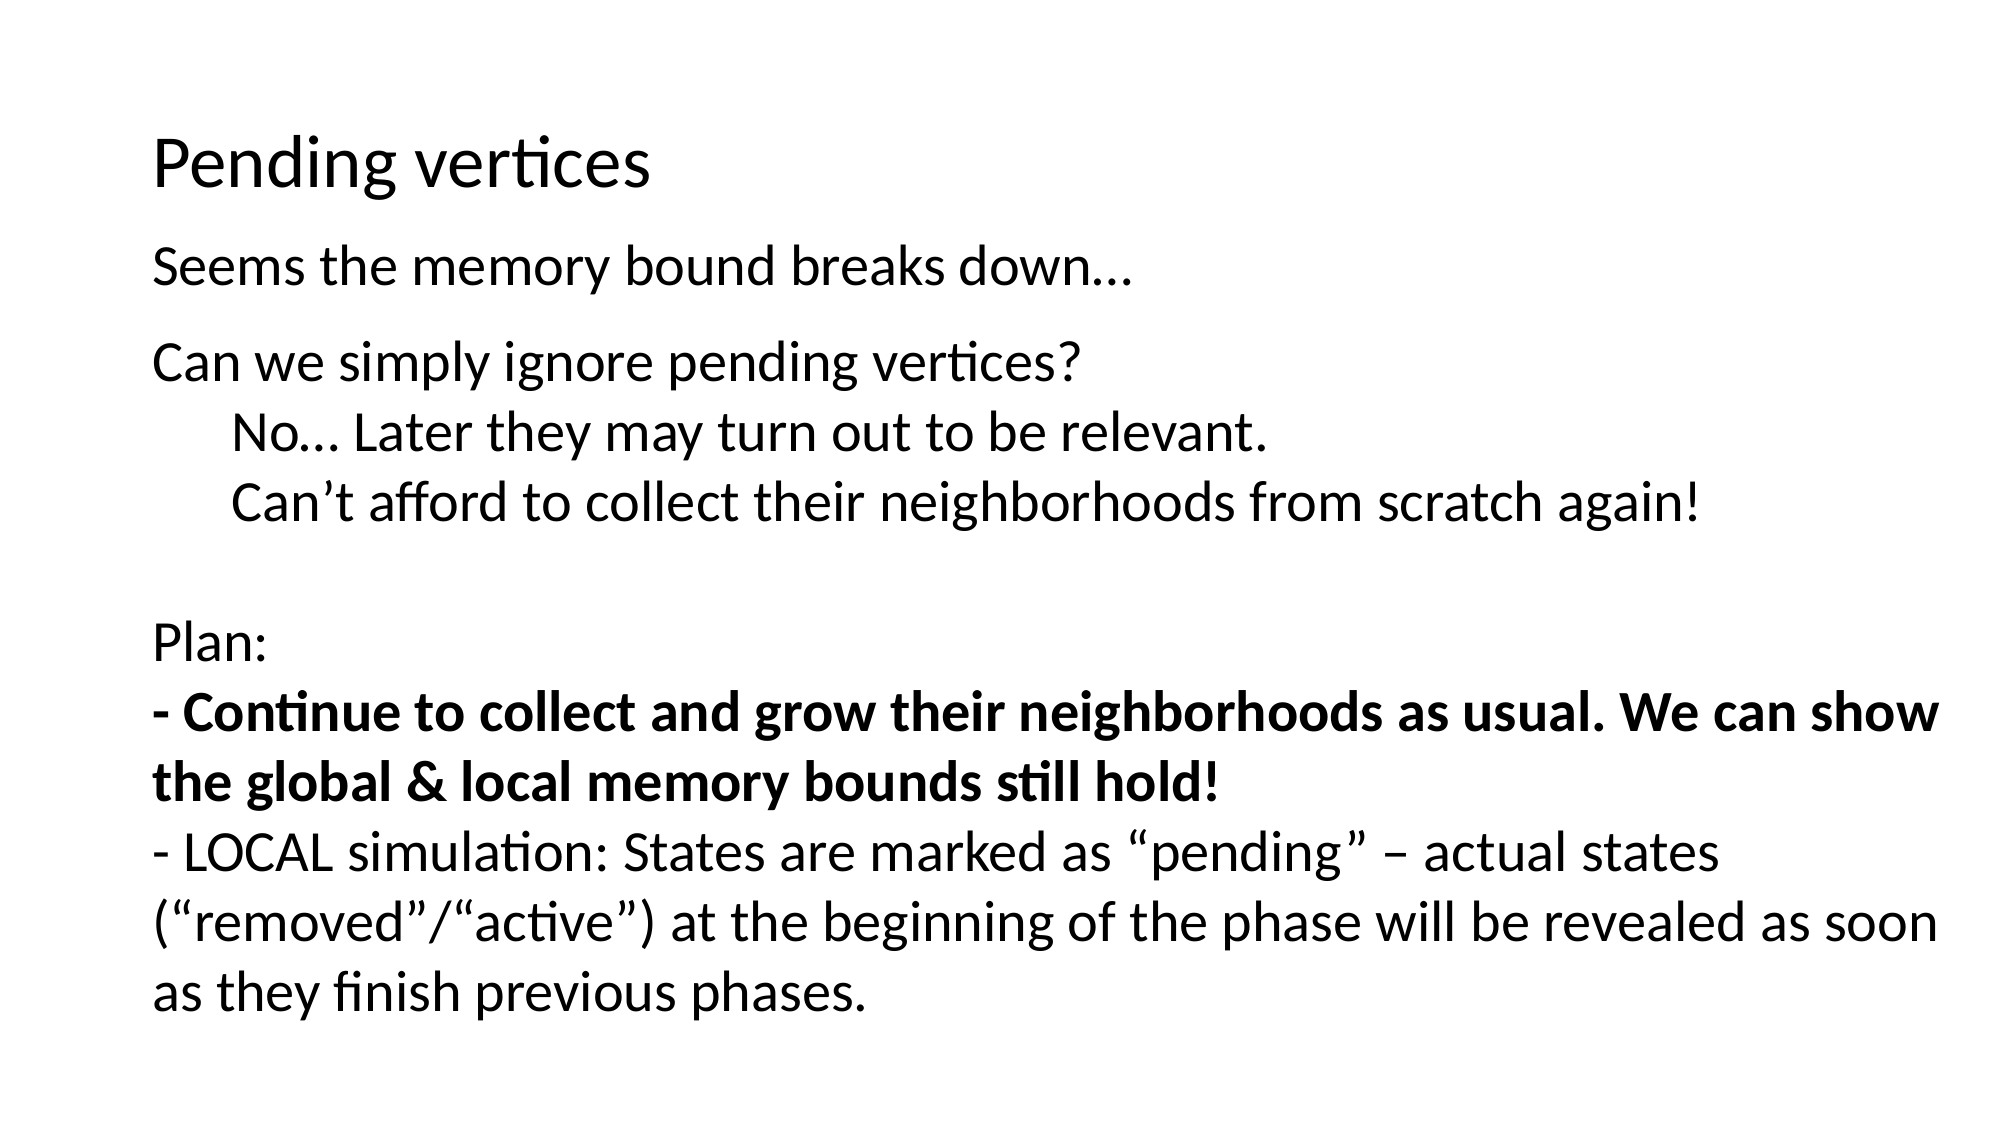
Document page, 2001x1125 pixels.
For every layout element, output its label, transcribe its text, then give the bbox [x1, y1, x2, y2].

title Pending vertices [137, 54, 1863, 273]
text_box Seems the memory bound breaks down… [137, 219, 1514, 305]
text_box Can we simply ignore pending vertices? No… Later they may turn out to be relevant. Can’t afford to collect their neighborhoods from scratch again! Plan: - Continue to collect and grow their neighborhoods as usual. We can show the global & local memory bounds still hold! - LOCAL simulation: States are marked as “pending” – actual states (“removed”/“active”) at the beginning of the phase will be revealed as soon as they finish previous phases. [137, 316, 1965, 1031]
